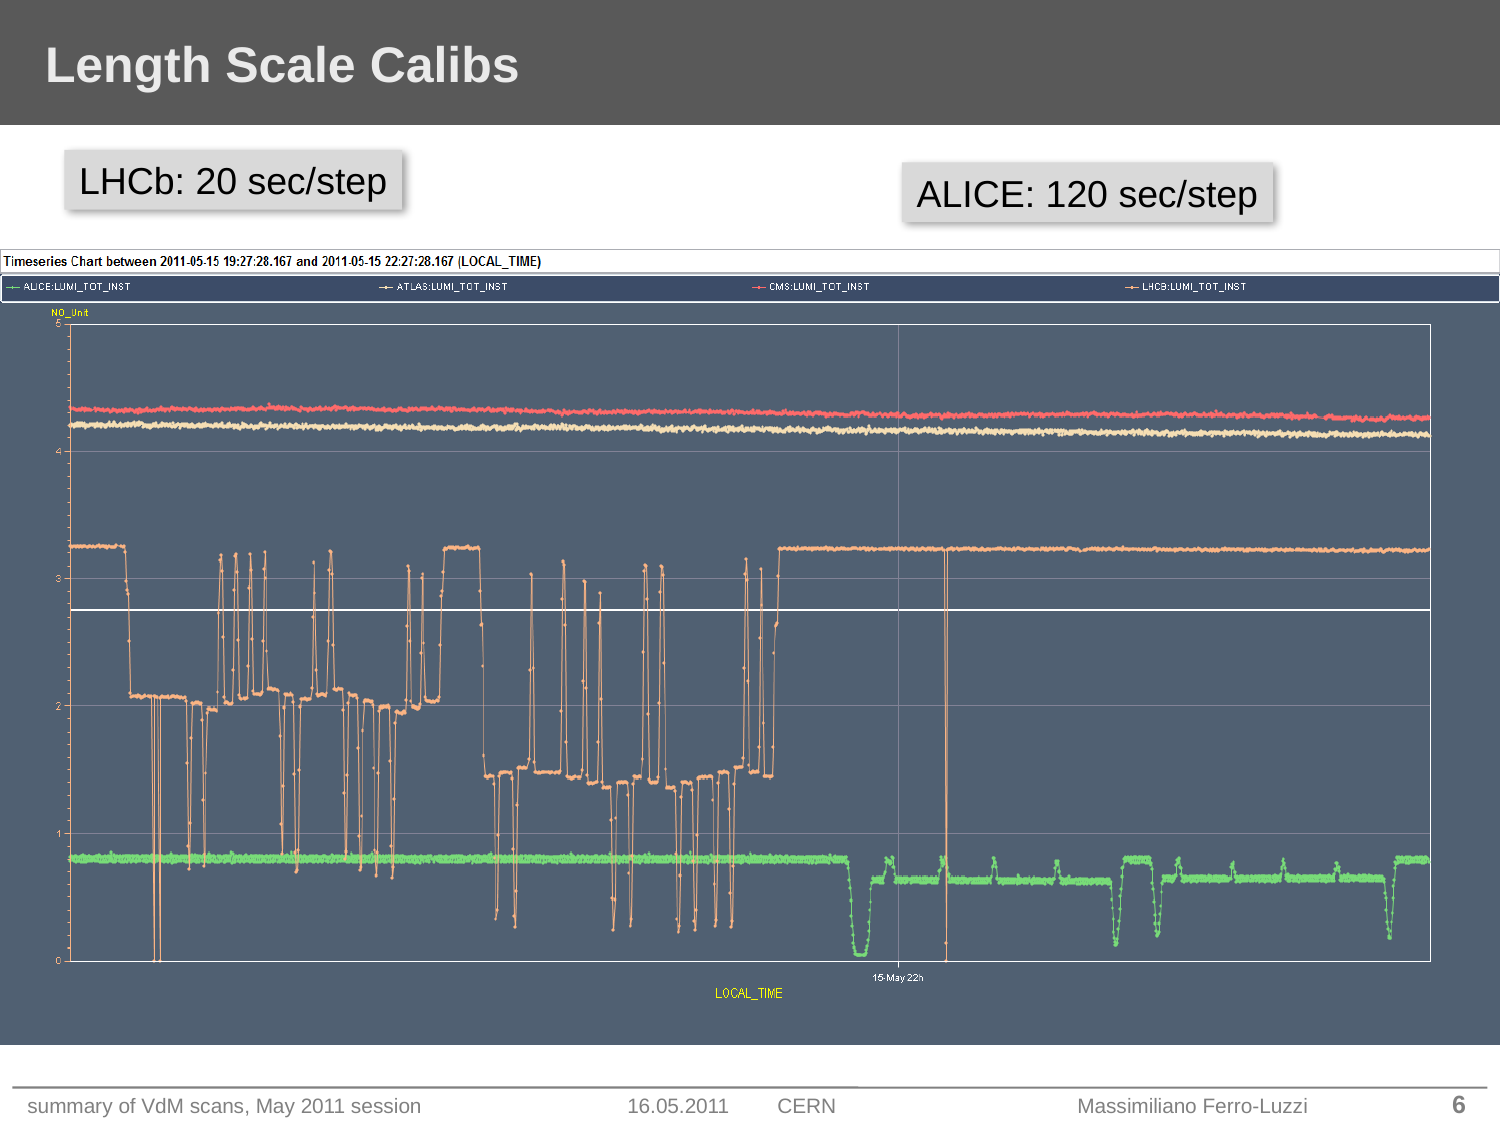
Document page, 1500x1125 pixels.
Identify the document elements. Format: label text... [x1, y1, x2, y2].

title Length Scale Calibs [0, 0, 1500, 126]
text_box ALICE: 120 sec/step [901, 162, 1274, 223]
picture [0, 249, 1500, 1045]
text_box LHCb: 20 sec/step [64, 149, 403, 210]
